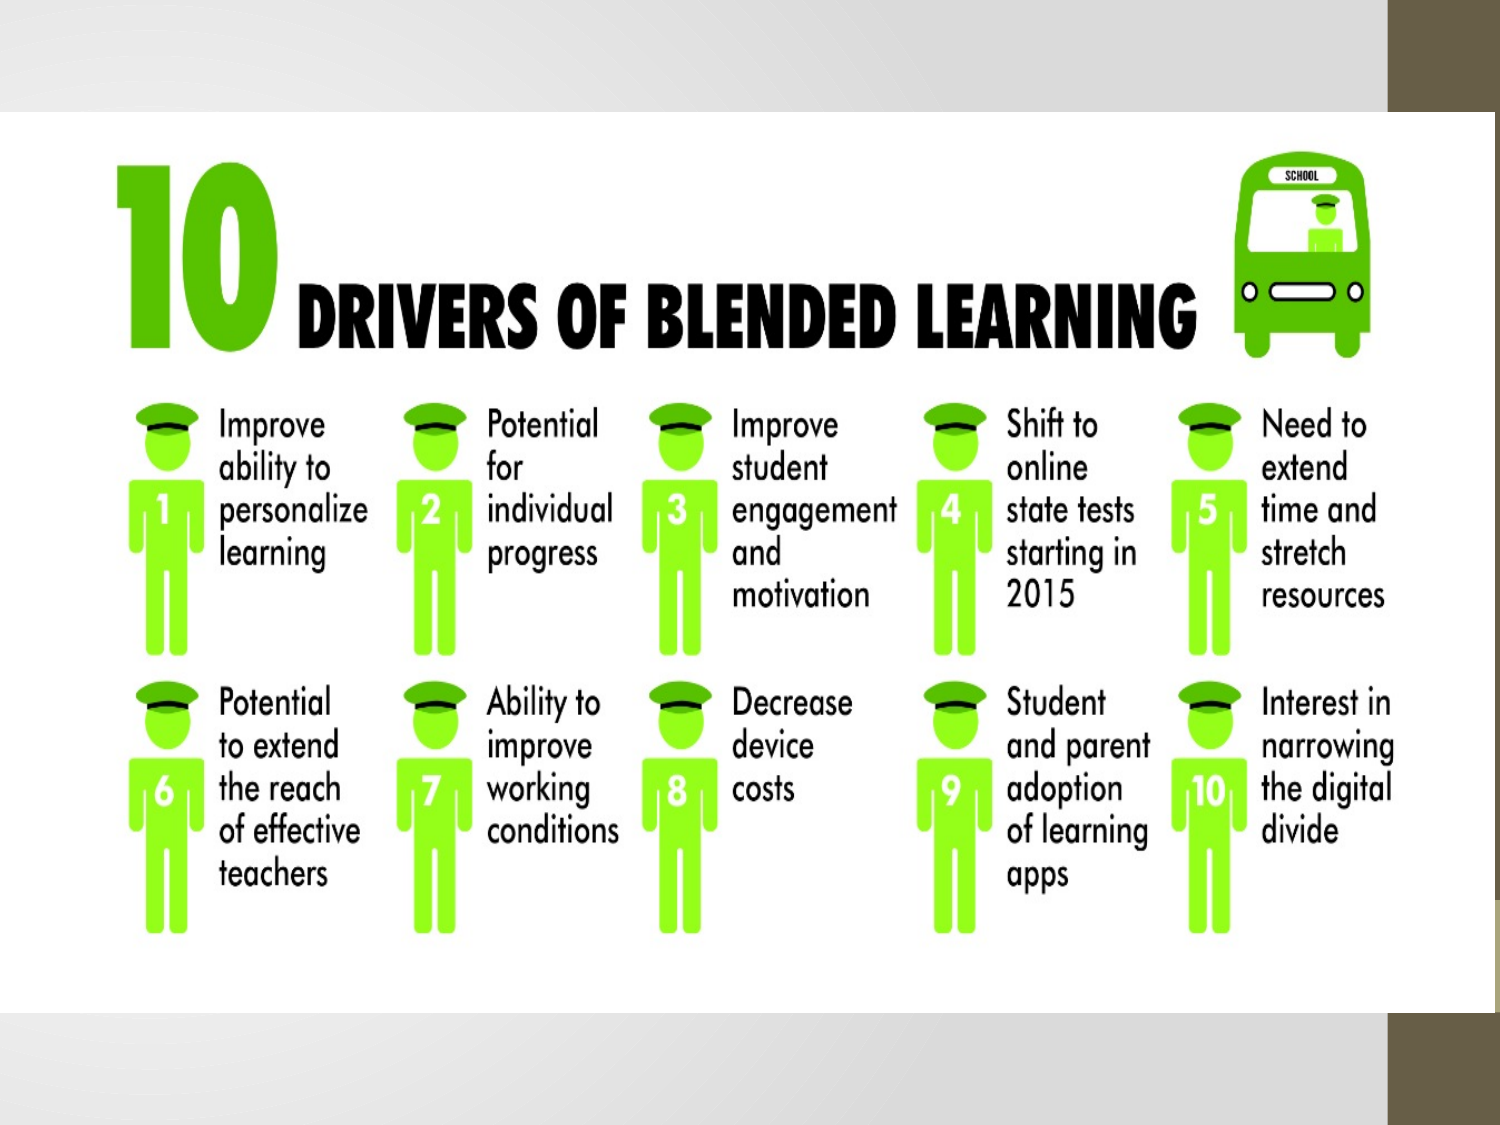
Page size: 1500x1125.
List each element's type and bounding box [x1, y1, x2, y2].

picture [0, 111, 1496, 1013]
